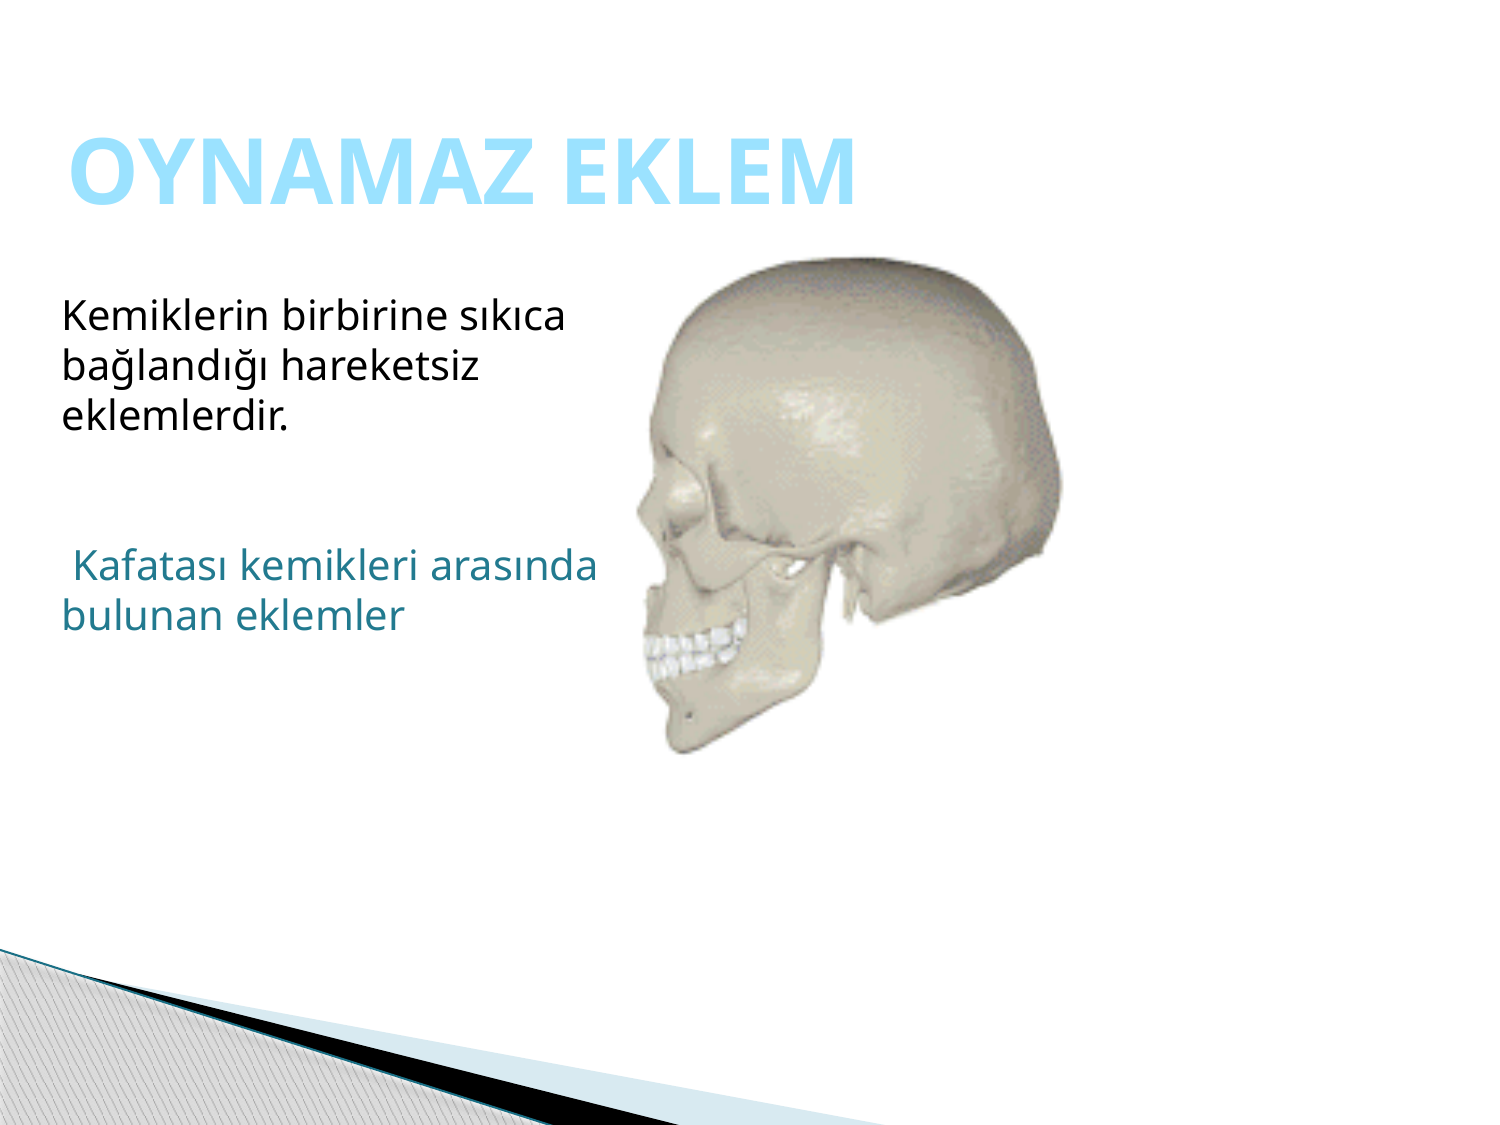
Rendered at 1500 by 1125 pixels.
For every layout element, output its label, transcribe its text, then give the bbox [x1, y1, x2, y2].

text_box Kemiklerin birbirine sıkıca bağlandığı hareketsiz eklemlerdir. Kafatası kemikleri arasında bulunan eklemler [46, 281, 603, 647]
picture [609, 245, 1080, 772]
text_box OYNAMAZ EKLEM [51, 105, 878, 231]
